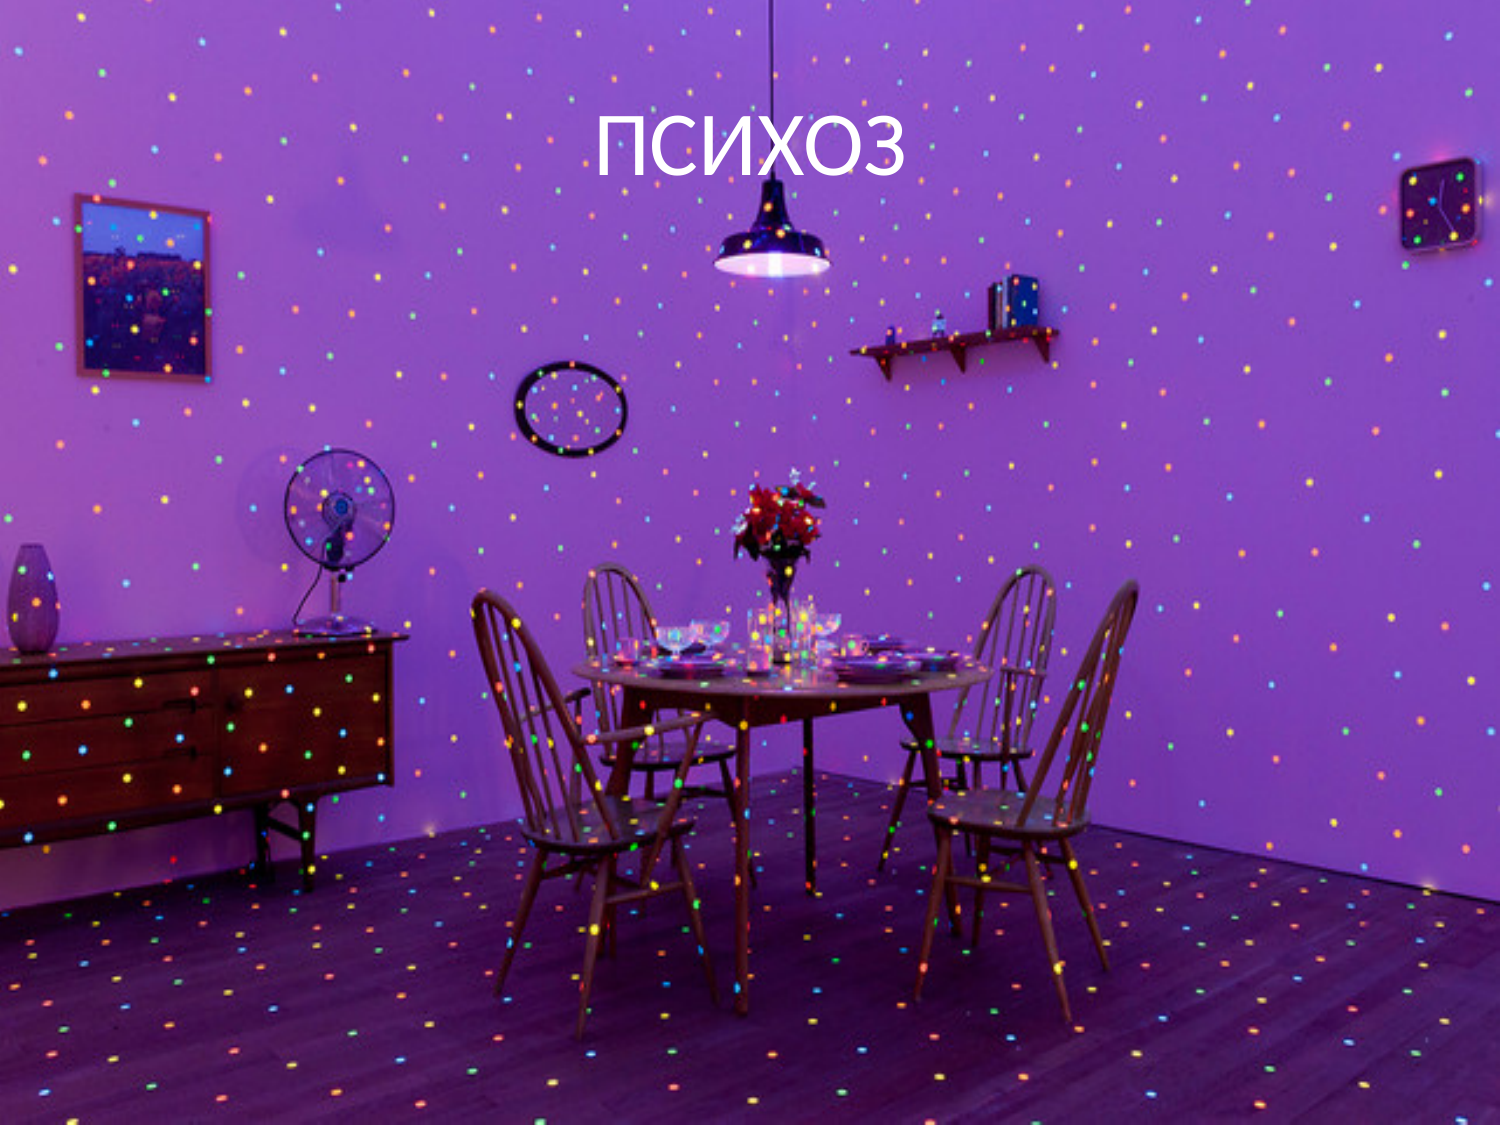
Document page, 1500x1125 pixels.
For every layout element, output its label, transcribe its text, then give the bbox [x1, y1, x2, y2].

picture [0, 0, 1500, 1125]
title ПСИХОЗ [75, 45, 1425, 233]
